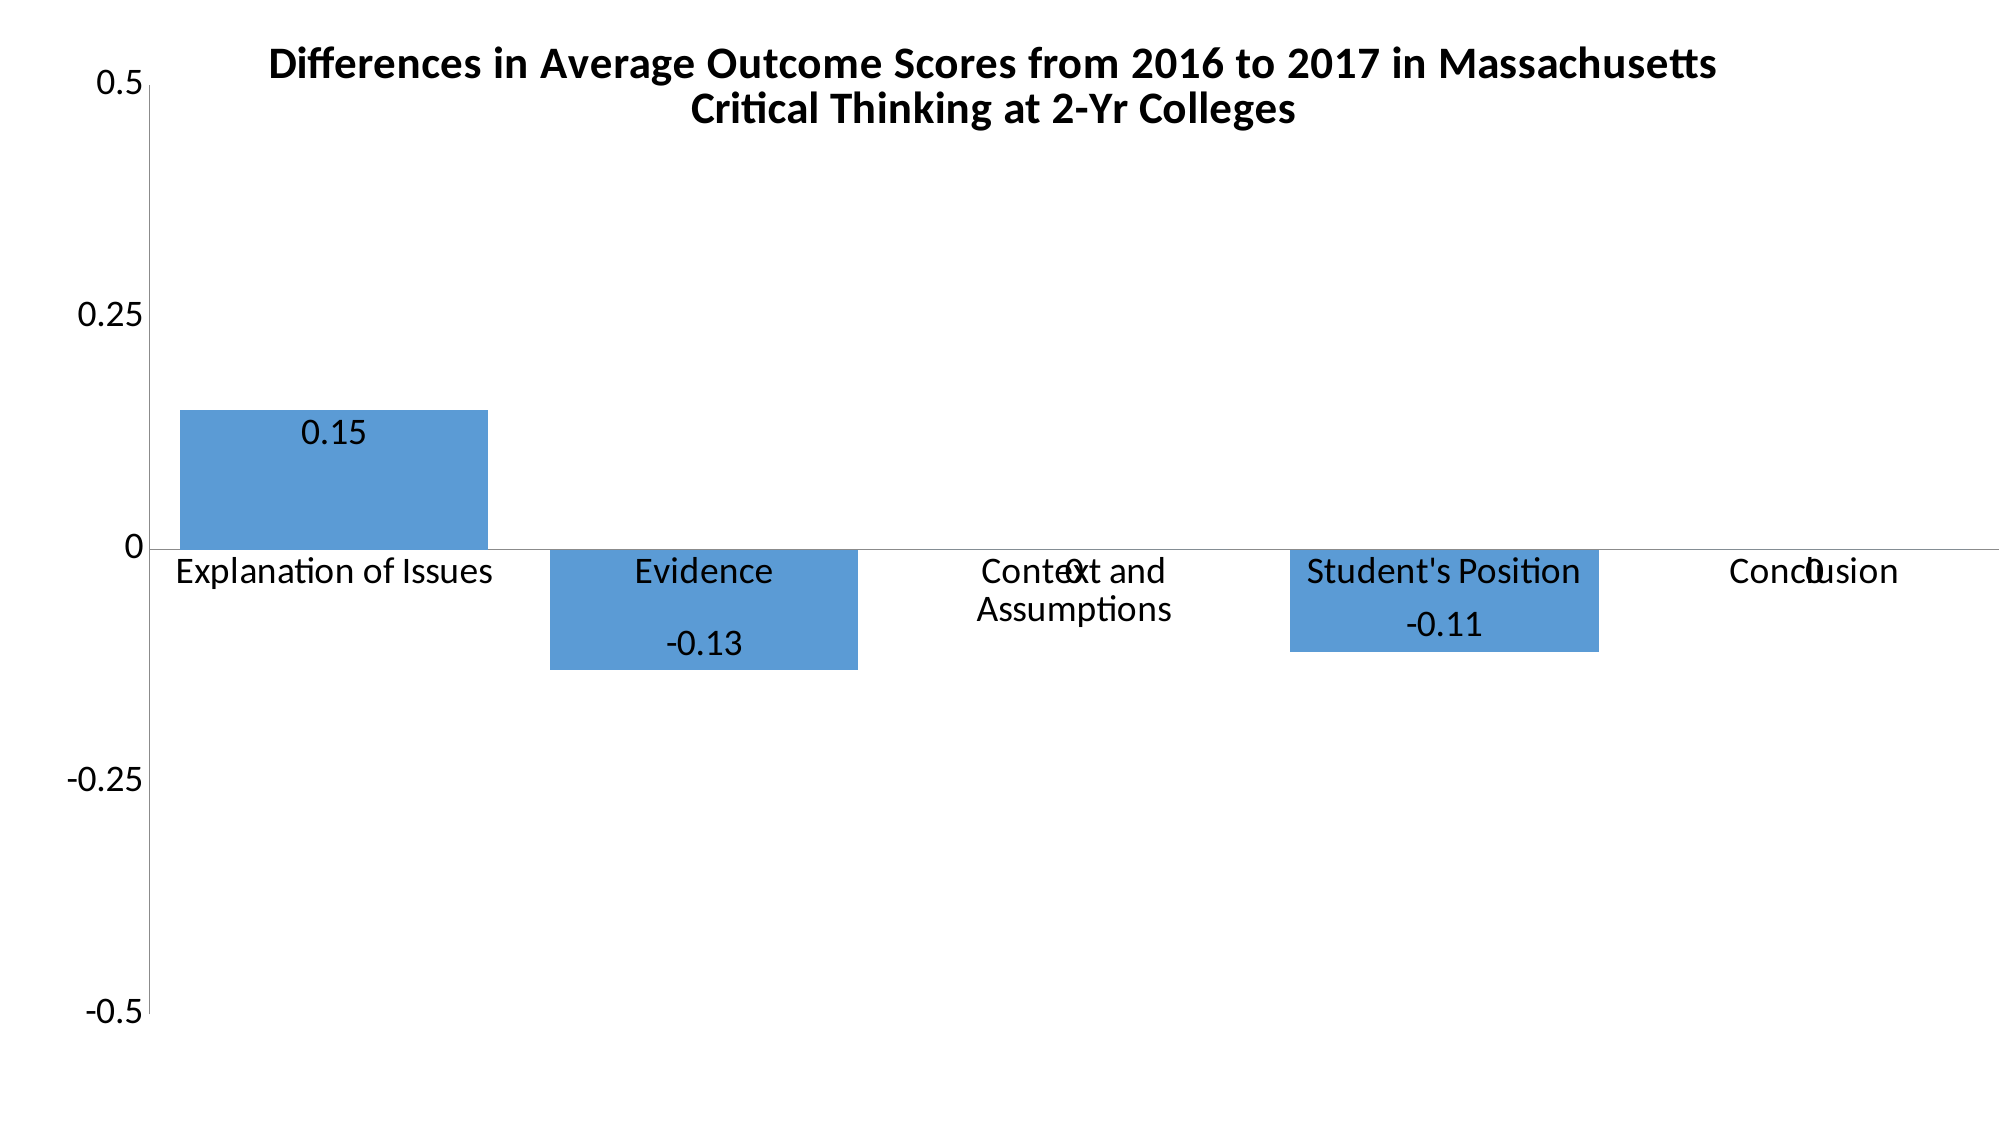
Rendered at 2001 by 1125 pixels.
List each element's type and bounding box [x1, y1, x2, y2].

chart [0, 0, 2000, 1125]
